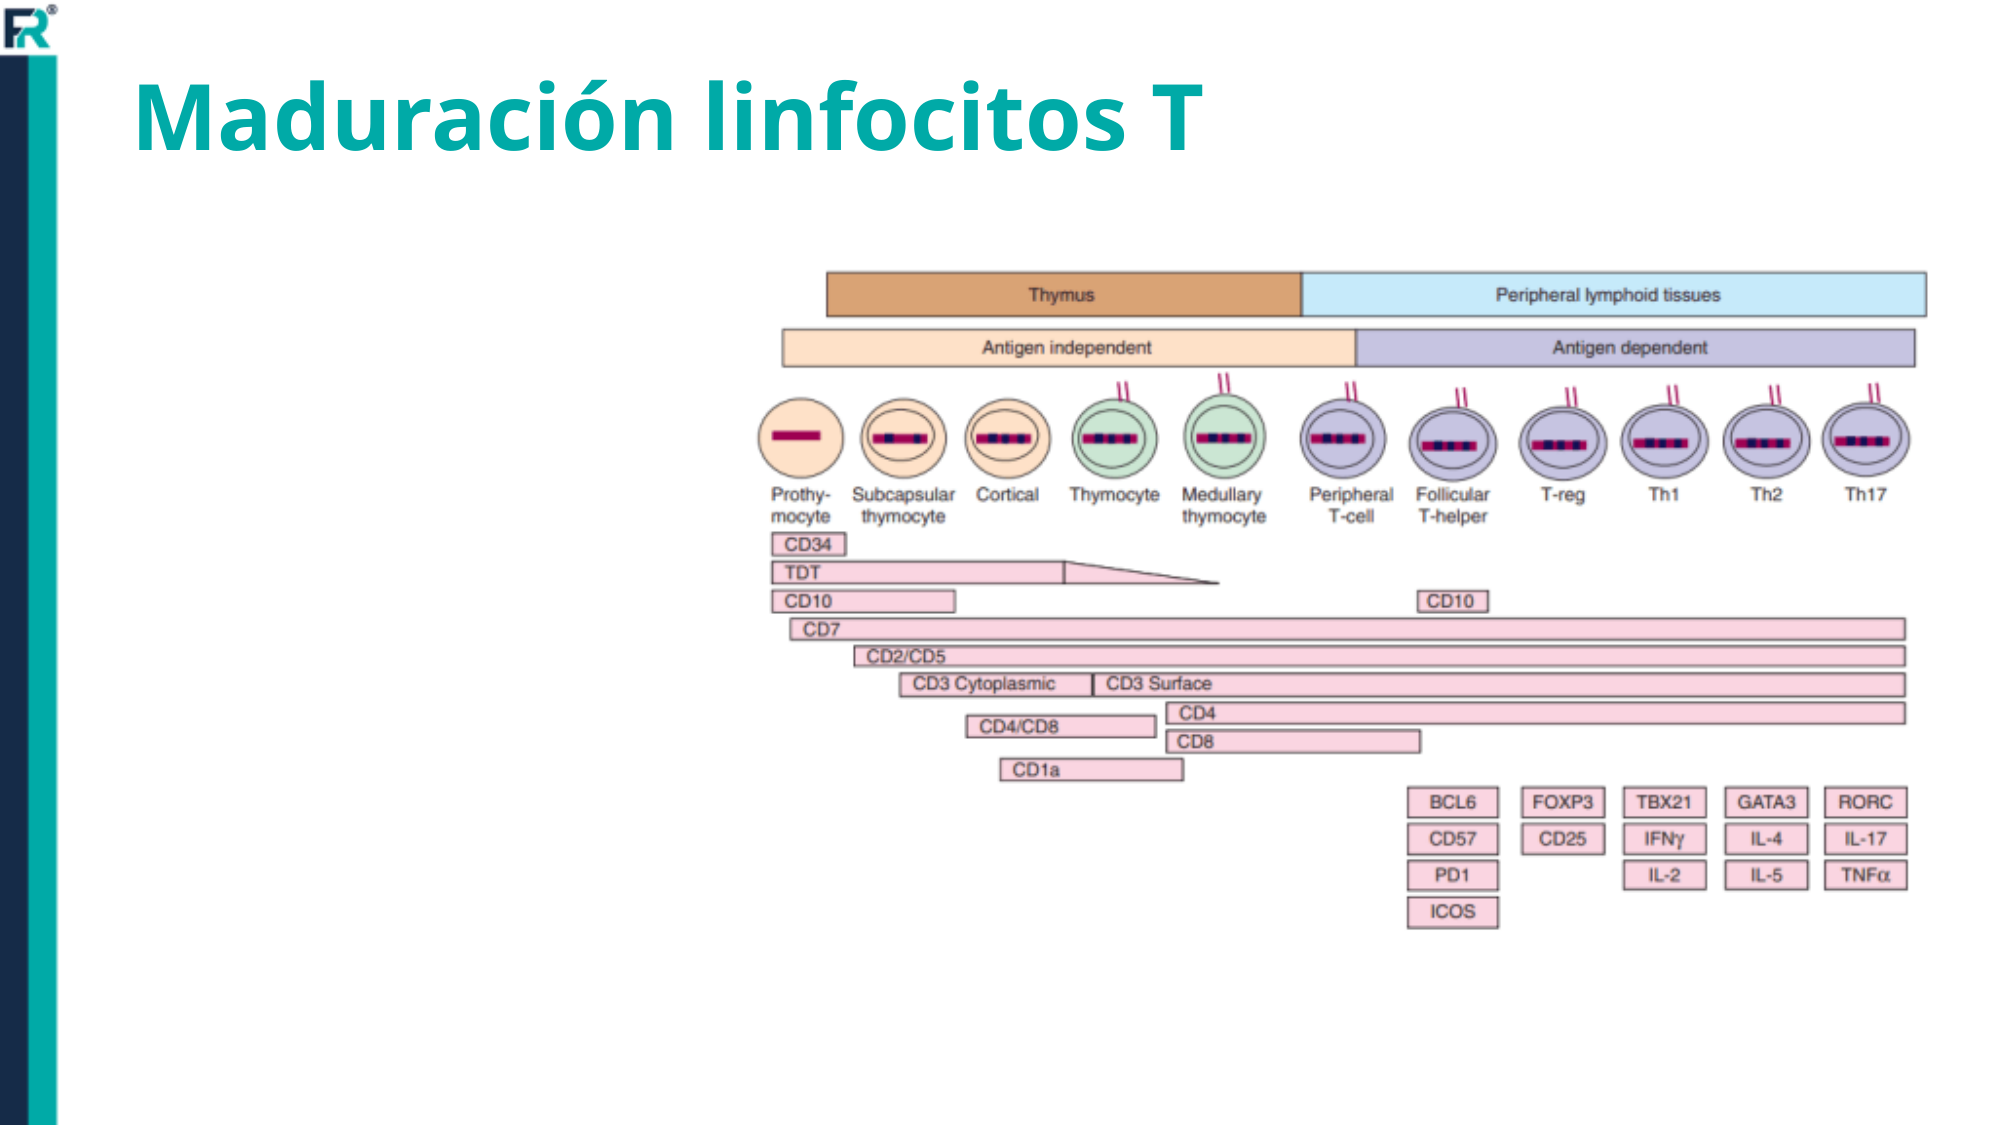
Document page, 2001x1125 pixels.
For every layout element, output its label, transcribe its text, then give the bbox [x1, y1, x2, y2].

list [696, 256, 2000, 932]
picture [0, 0, 2001, 1125]
text_box Maduración linfocitos T [116, 51, 1453, 177]
